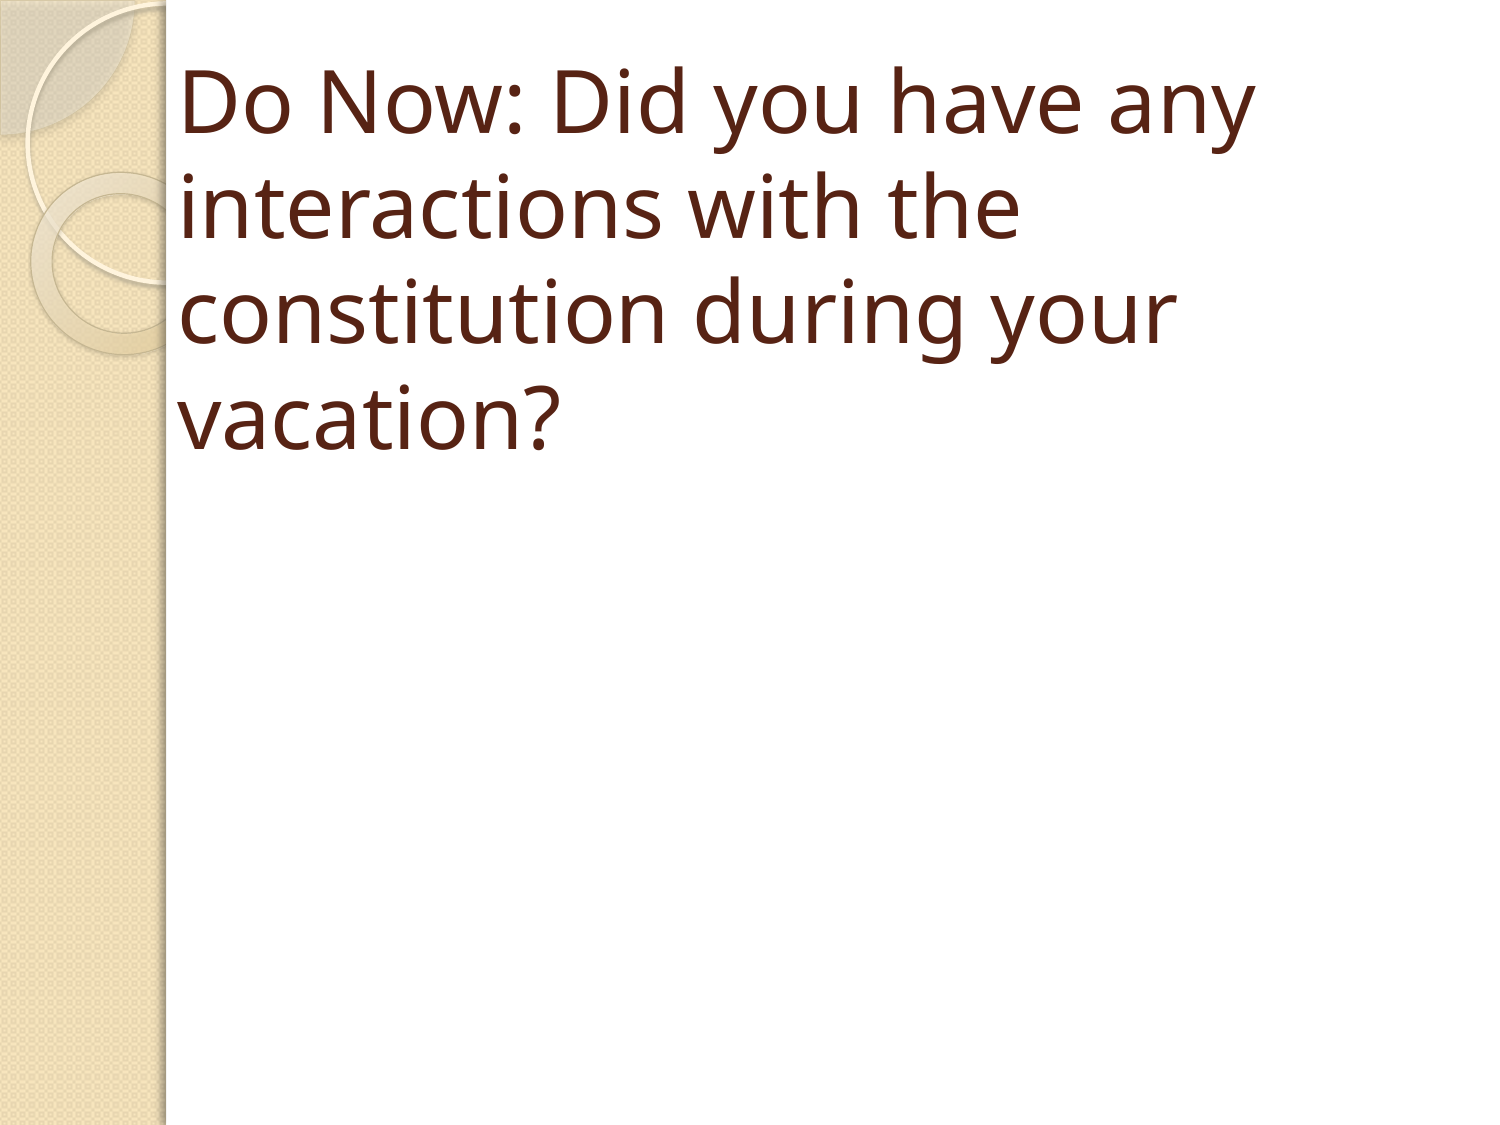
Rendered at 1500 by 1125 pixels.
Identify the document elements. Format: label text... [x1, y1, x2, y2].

title Do Now: Did you have any interactions with the constitution during your vacation? [162, 37, 1466, 475]
